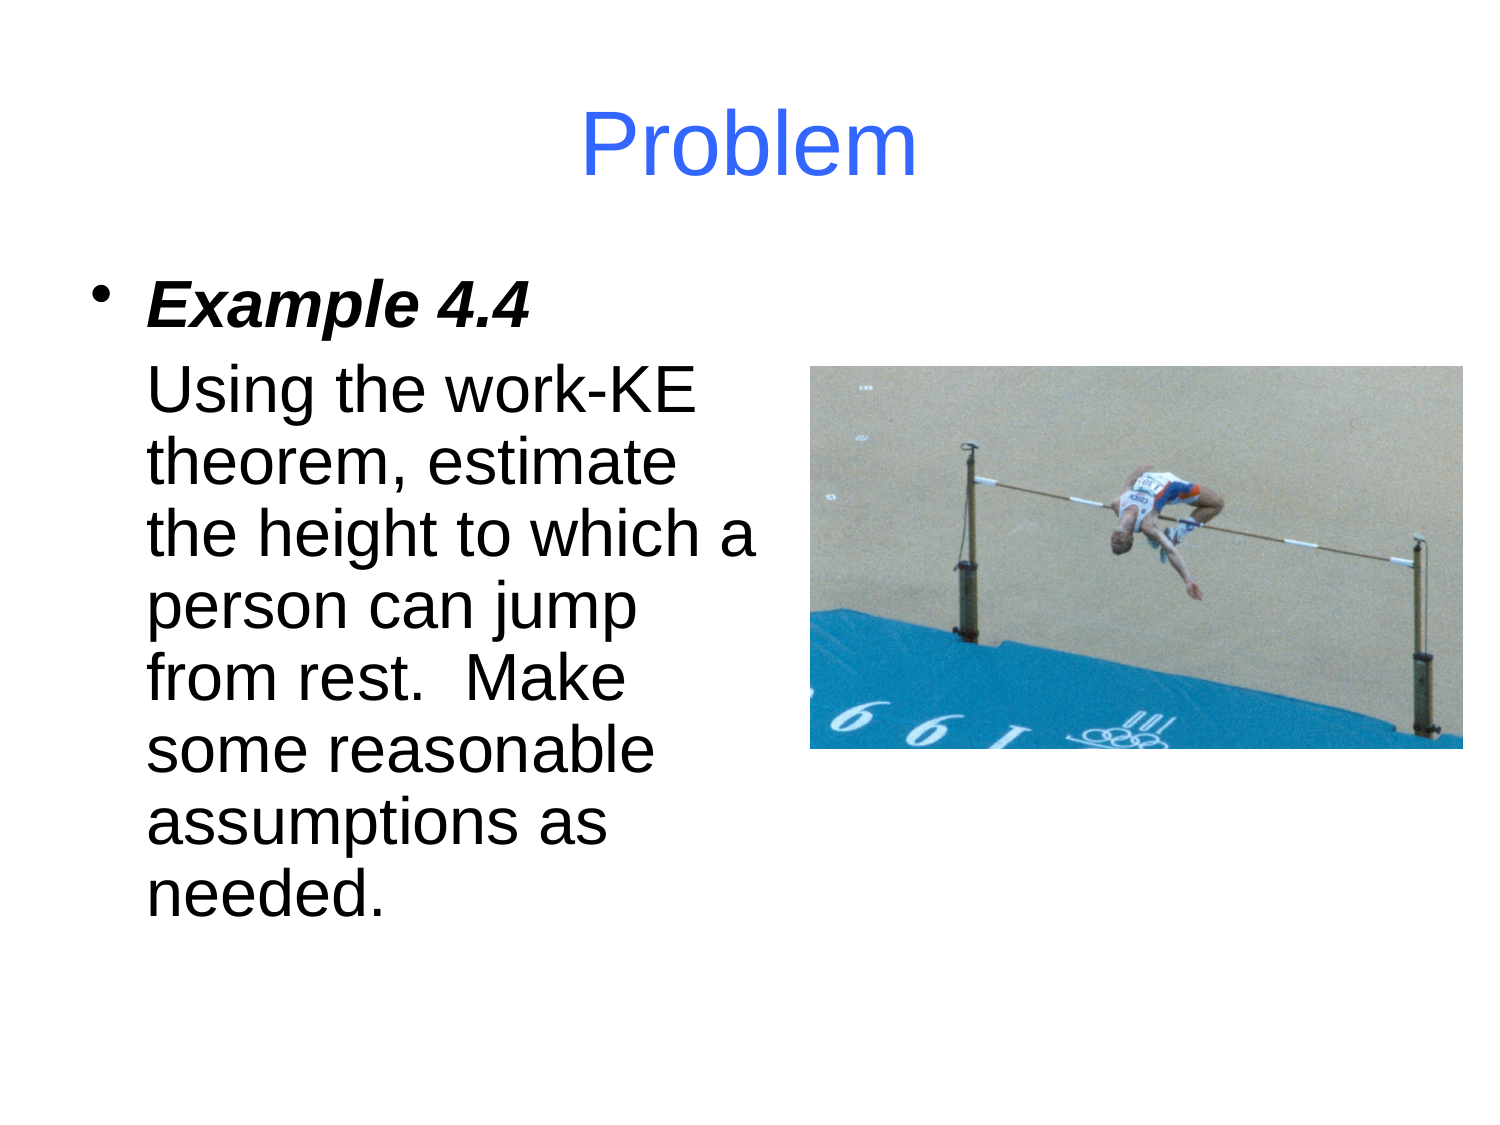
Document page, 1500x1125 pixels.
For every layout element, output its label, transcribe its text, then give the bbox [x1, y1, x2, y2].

title Problem [75, 45, 1425, 233]
list Example 4.4 Using the work-KE theorem, estimate the height to which a person can jump from rest. Make some reasonable assumptions as needed. [75, 262, 775, 1005]
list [810, 365, 1463, 749]
